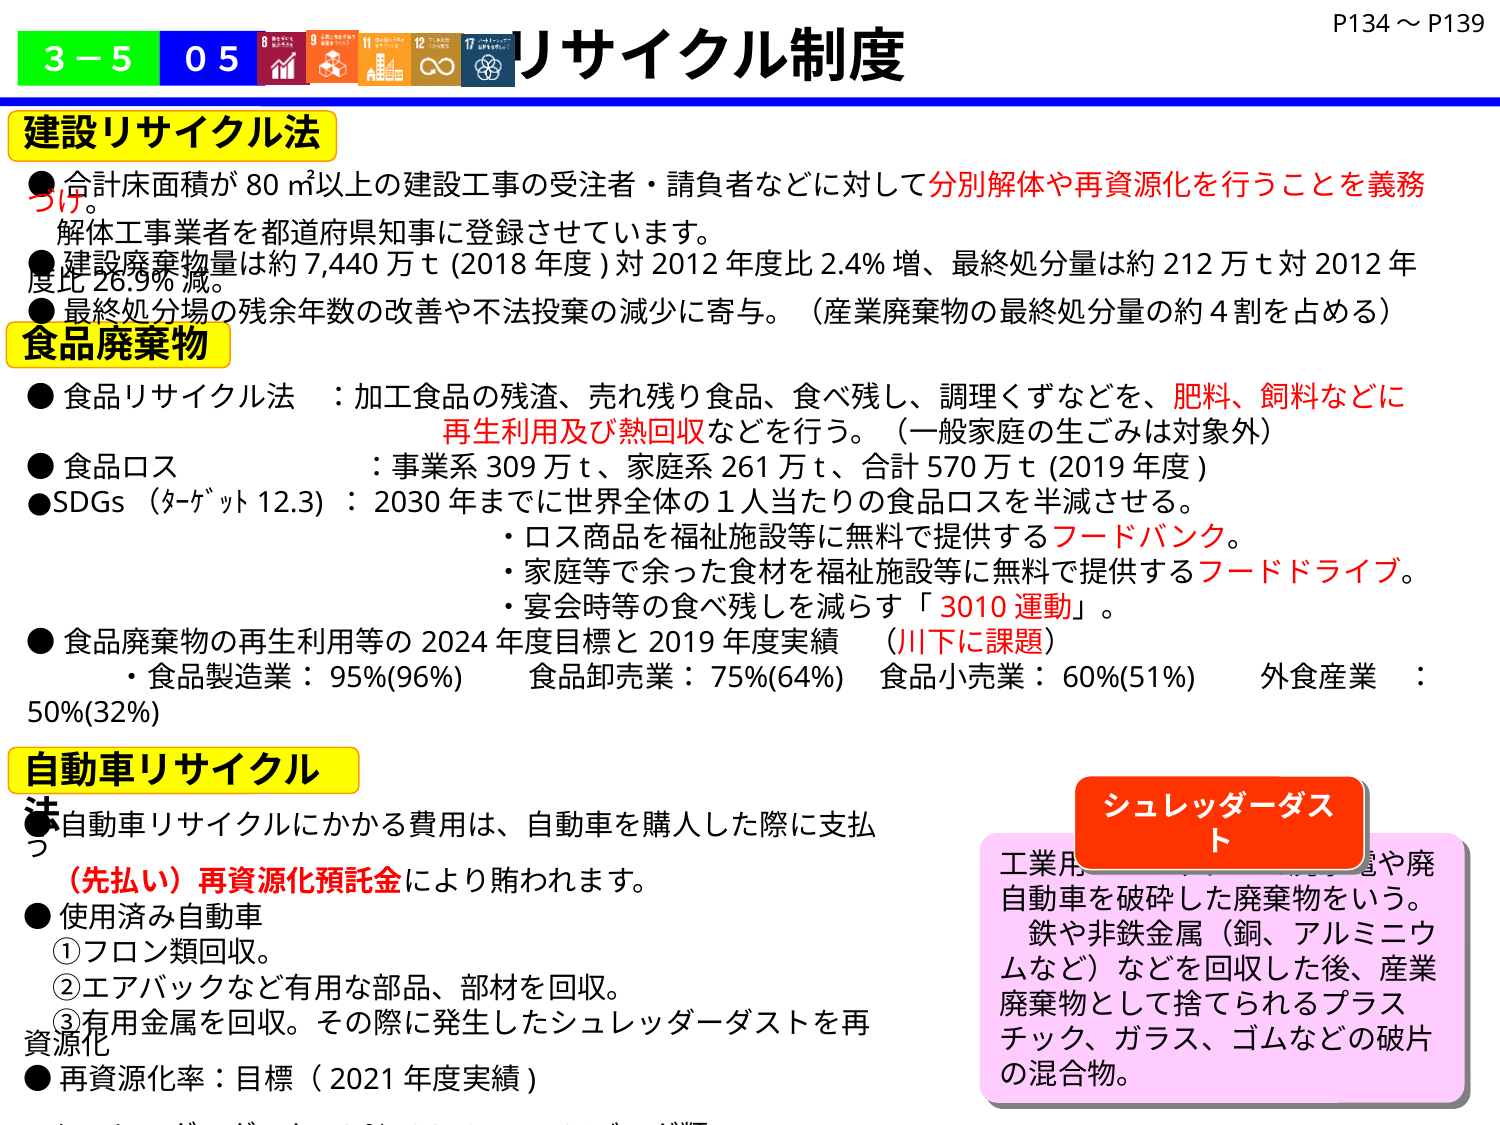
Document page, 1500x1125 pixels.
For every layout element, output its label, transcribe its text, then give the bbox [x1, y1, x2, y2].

text_box リサイクル制度 [303, 11, 980, 96]
text_box ●自動車リサイクルにかかる費用は、自動車を購人した際に支払う （先払い）再資源化預託金により賄われます。 ●使用済み自動車 ①フロン類回収。 ②エアバックなど有用な部品、部材を回収。 ③有用金属を回収。その際に発生したシュレッダーダストを再資源化 ●再資源化率：目標（2021年度実績) シュレッダーダスト70％(96.4%) エアバッグ類85％(95.1％) [8, 813, 901, 1125]
text_box ●食品リサイクル法 ：加工食品の残渣、売れ残り食品、食べ残し、調理くずなどを、肥料、飼料などに 再生利用及び熱回収などを行う。（一般家庭の生ごみは対象外） ●食品ロス ：事業系309万t、家庭系261万t、合計570万ｔ(2019年度) ●SDGs（ﾀｰｹﾞｯﾄ12.3) ：2030年までに世界全体の１人当たりの食品ロスを半減させる。 ・ロス商品を福祉施設等に無料で提供するフードバンク。 ・家庭等で余った食材を福祉施設等に無料で提供するフードドライブ。 ・宴会時等の食べ残しを減らす「3010運動」。 ●食品廃棄物の再生利用等の2024年度目標と2019年度実績 （川下に課題） ・食品製造業：95%(96%) 食品卸売業：75%(64%) 食品小売業：60%(51%) 外食産業 ：50%(32%) [12, 371, 1484, 736]
text_box 食品廃棄物 [6, 312, 231, 373]
text_box シュレッダーダスト [1074, 775, 1365, 870]
text_box 工業用シュレッダーで廃家電や廃自動車を破砕した廃棄物をいう。 鉄や非鉄金属（銅、アルミニウムなど）などを回収した後、産業廃棄物として捨てられるプラスチック、ガラス、ゴムなどの破片の混合物。 [979, 833, 1465, 1103]
text_box ●合計床面積が80㎡以上の建設工事の受注者・請負者などに対して分別解体や再資源化を行うことを義務づけ。 解体工事業者を都道府県知事に登録させています。 ●建設廃棄物量は約7,440万ｔ(2018年度)対2012年度比2.4%増、最終処分量は約212万ｔ対2012年度比26.9%減。 ●最終処分場の残余年数の改善や不法投棄の減少に寄与。（産業廃棄物の最終処分量の約４割を占める） [12, 177, 1460, 336]
text_box ０５ [160, 30, 266, 86]
text_box 建設リサイクル法 [8, 101, 337, 162]
text_box 自動車リサイクル法 [8, 738, 359, 813]
picture [257, 30, 515, 87]
text_box ３－５ [17, 30, 160, 86]
text_box P134～P139 [1316, 0, 1500, 45]
